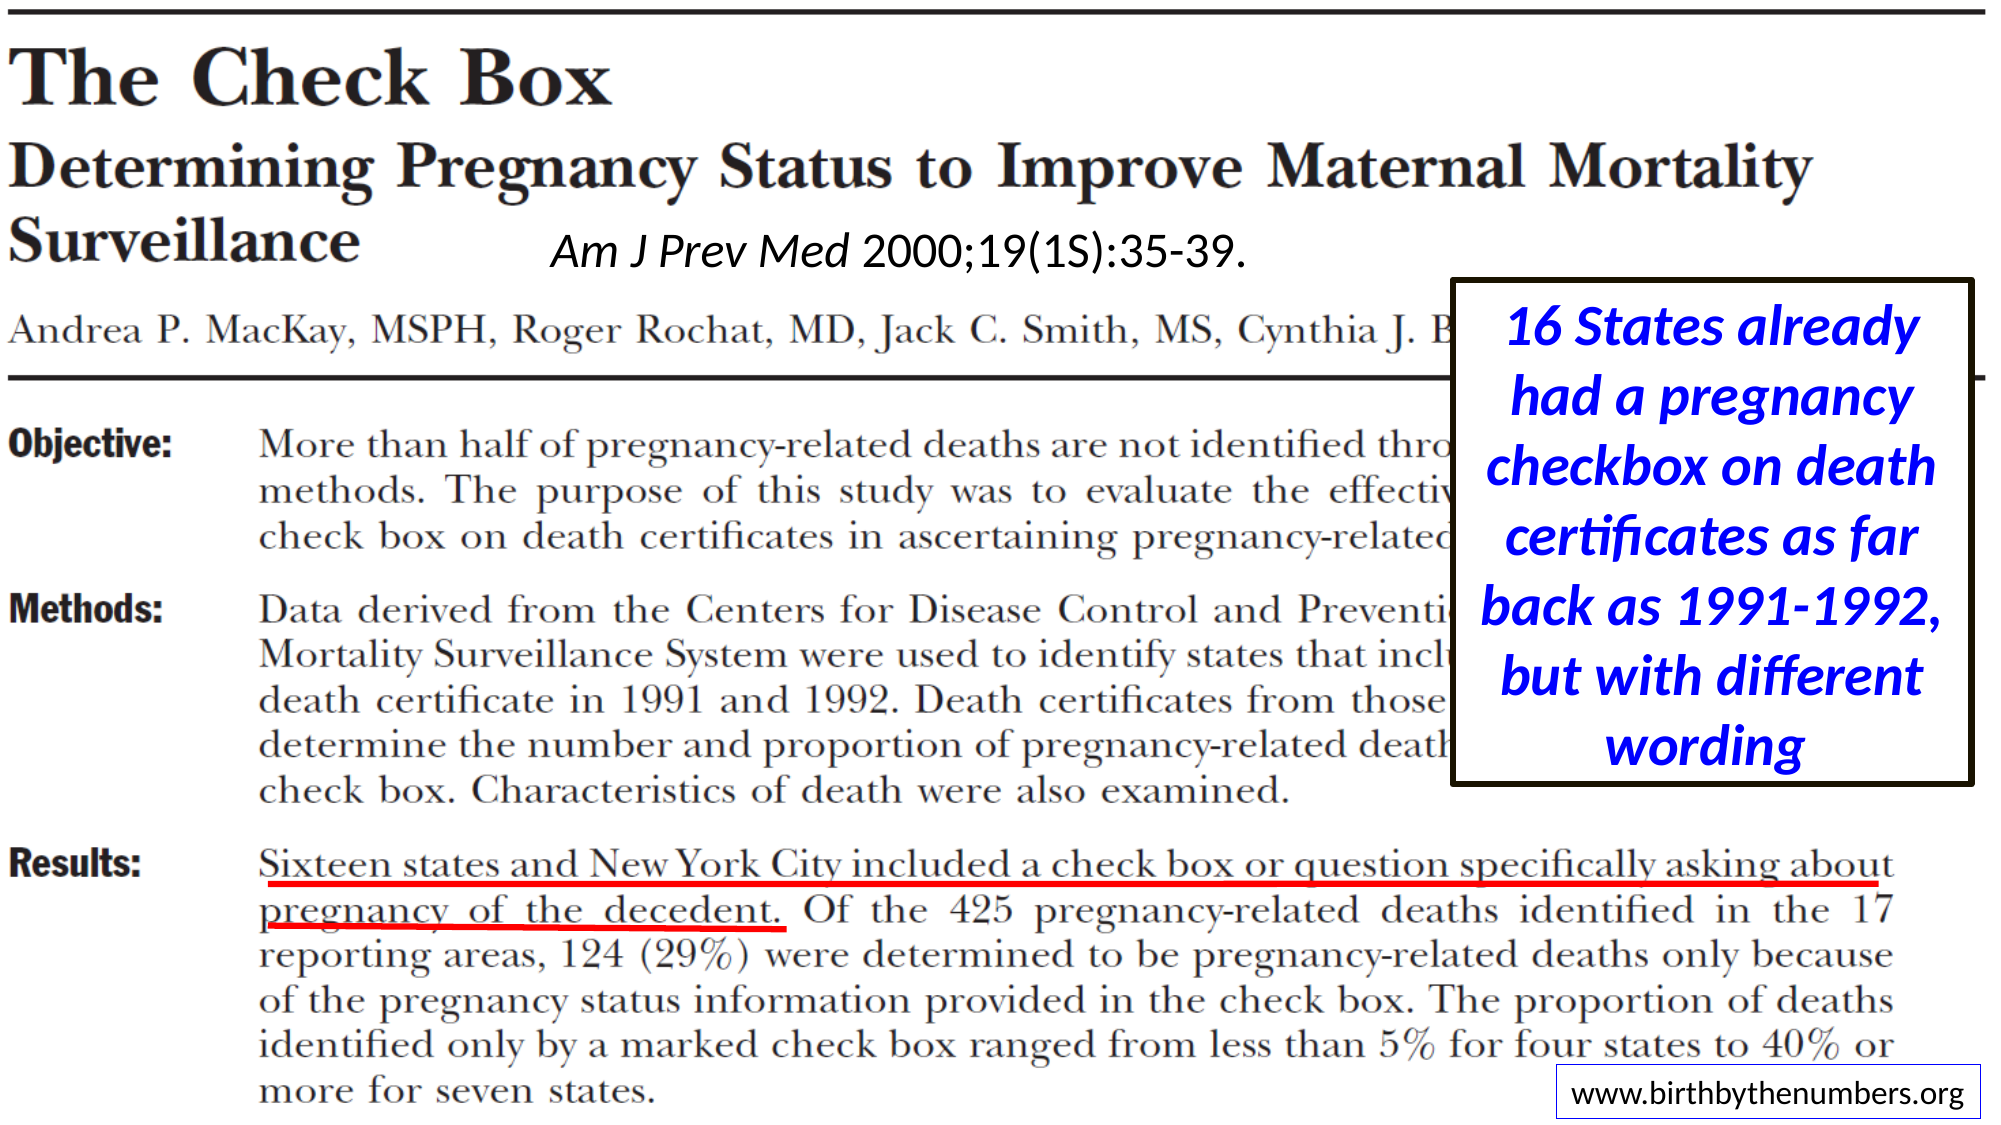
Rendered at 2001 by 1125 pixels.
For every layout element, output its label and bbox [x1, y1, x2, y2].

picture [0, 4, 1986, 1125]
text_box [267, 925, 787, 930]
